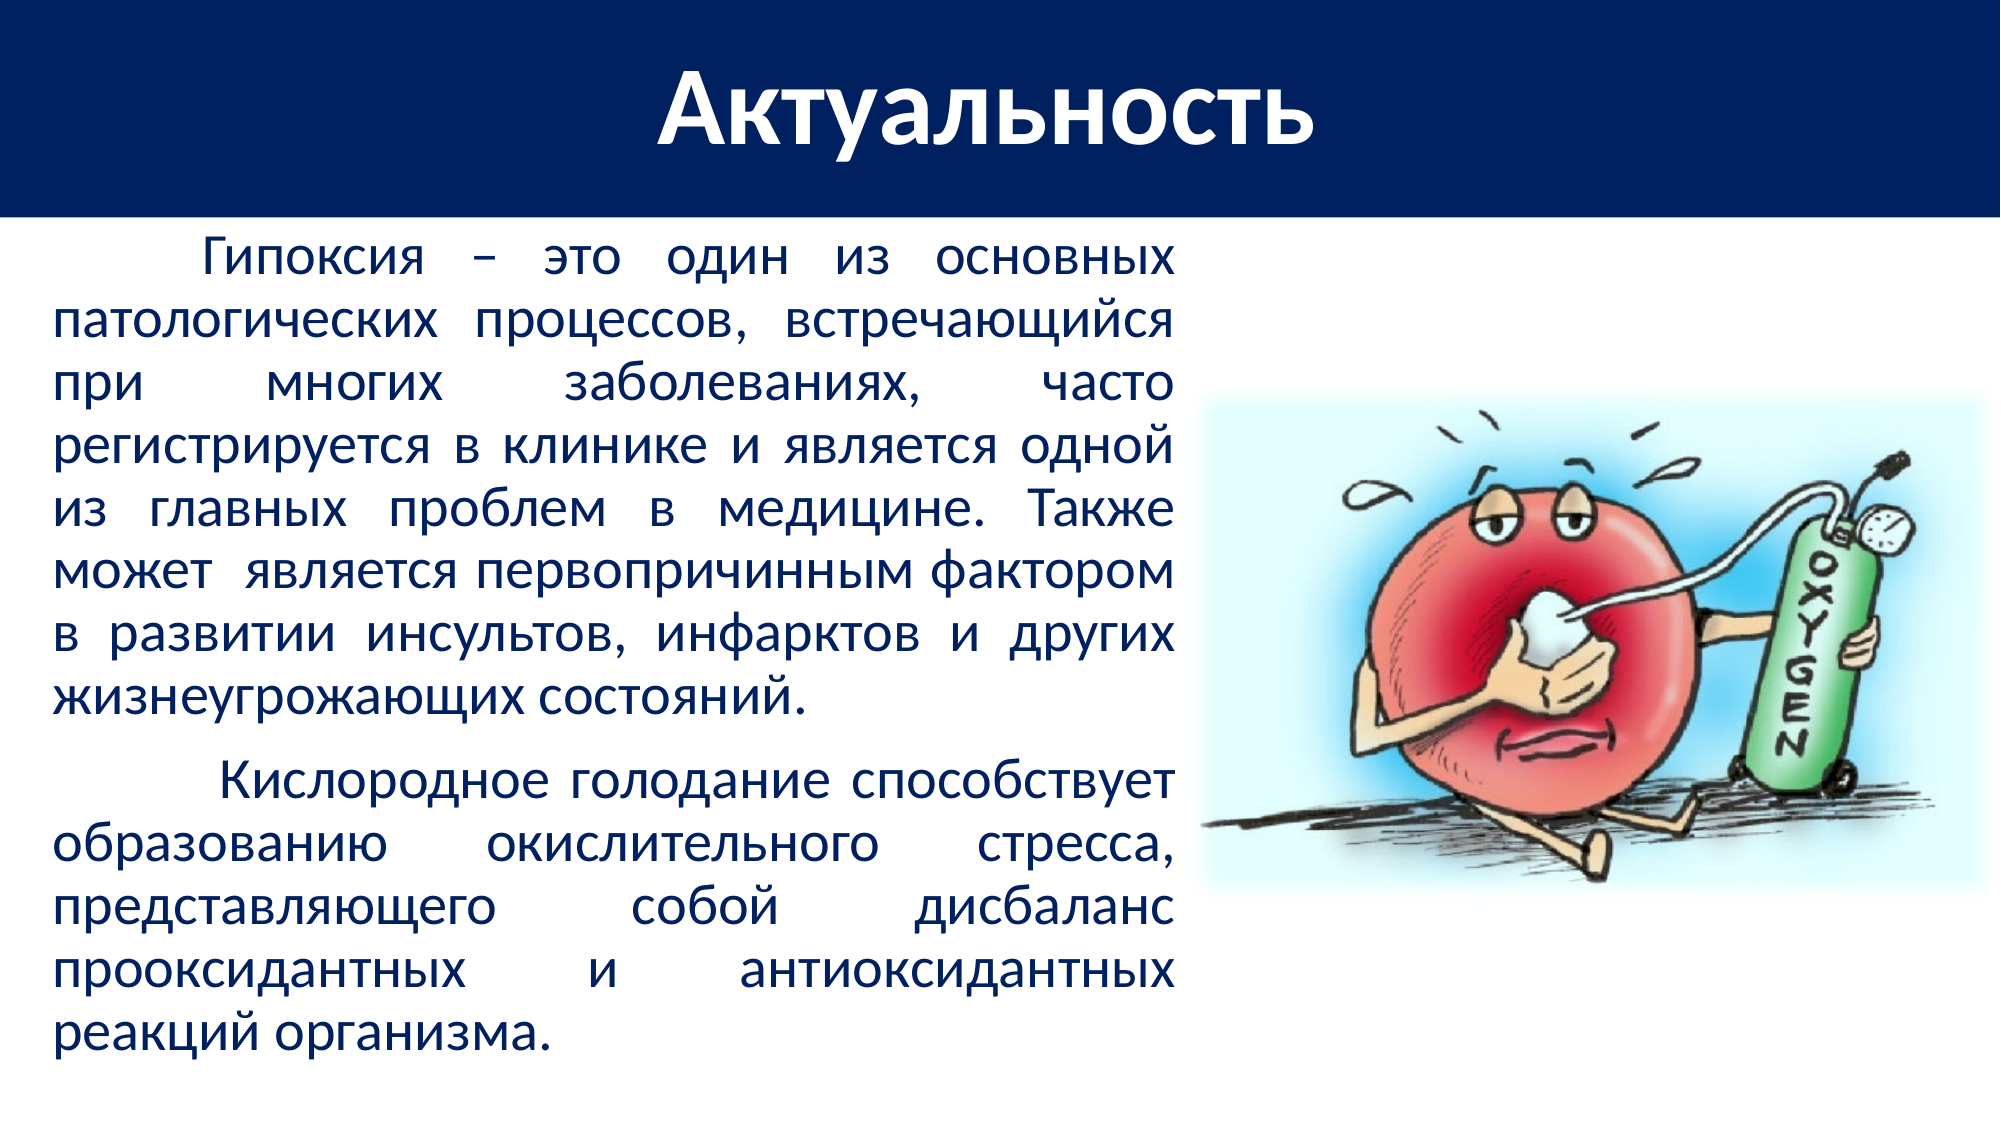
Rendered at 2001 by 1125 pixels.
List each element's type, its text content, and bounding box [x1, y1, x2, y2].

picture [1186, 379, 2000, 906]
list Гипоксия – это один из основных патологических процессов, встречающийся при многих заболеваниях, часто регистрируется в клинике и является одной из главных проблем в медицине. Также может является первопричинным фактором в развитии инсультов, инфарктов и других жизнеугрожающих состояний. Кислородное голодание способствует образованию окислительного стресса, представляющего собой дисбаланс прооксидантных и антиоксидантных реакций организма. [0, 218, 1192, 1125]
text_box Актуальность [0, 0, 2000, 218]
